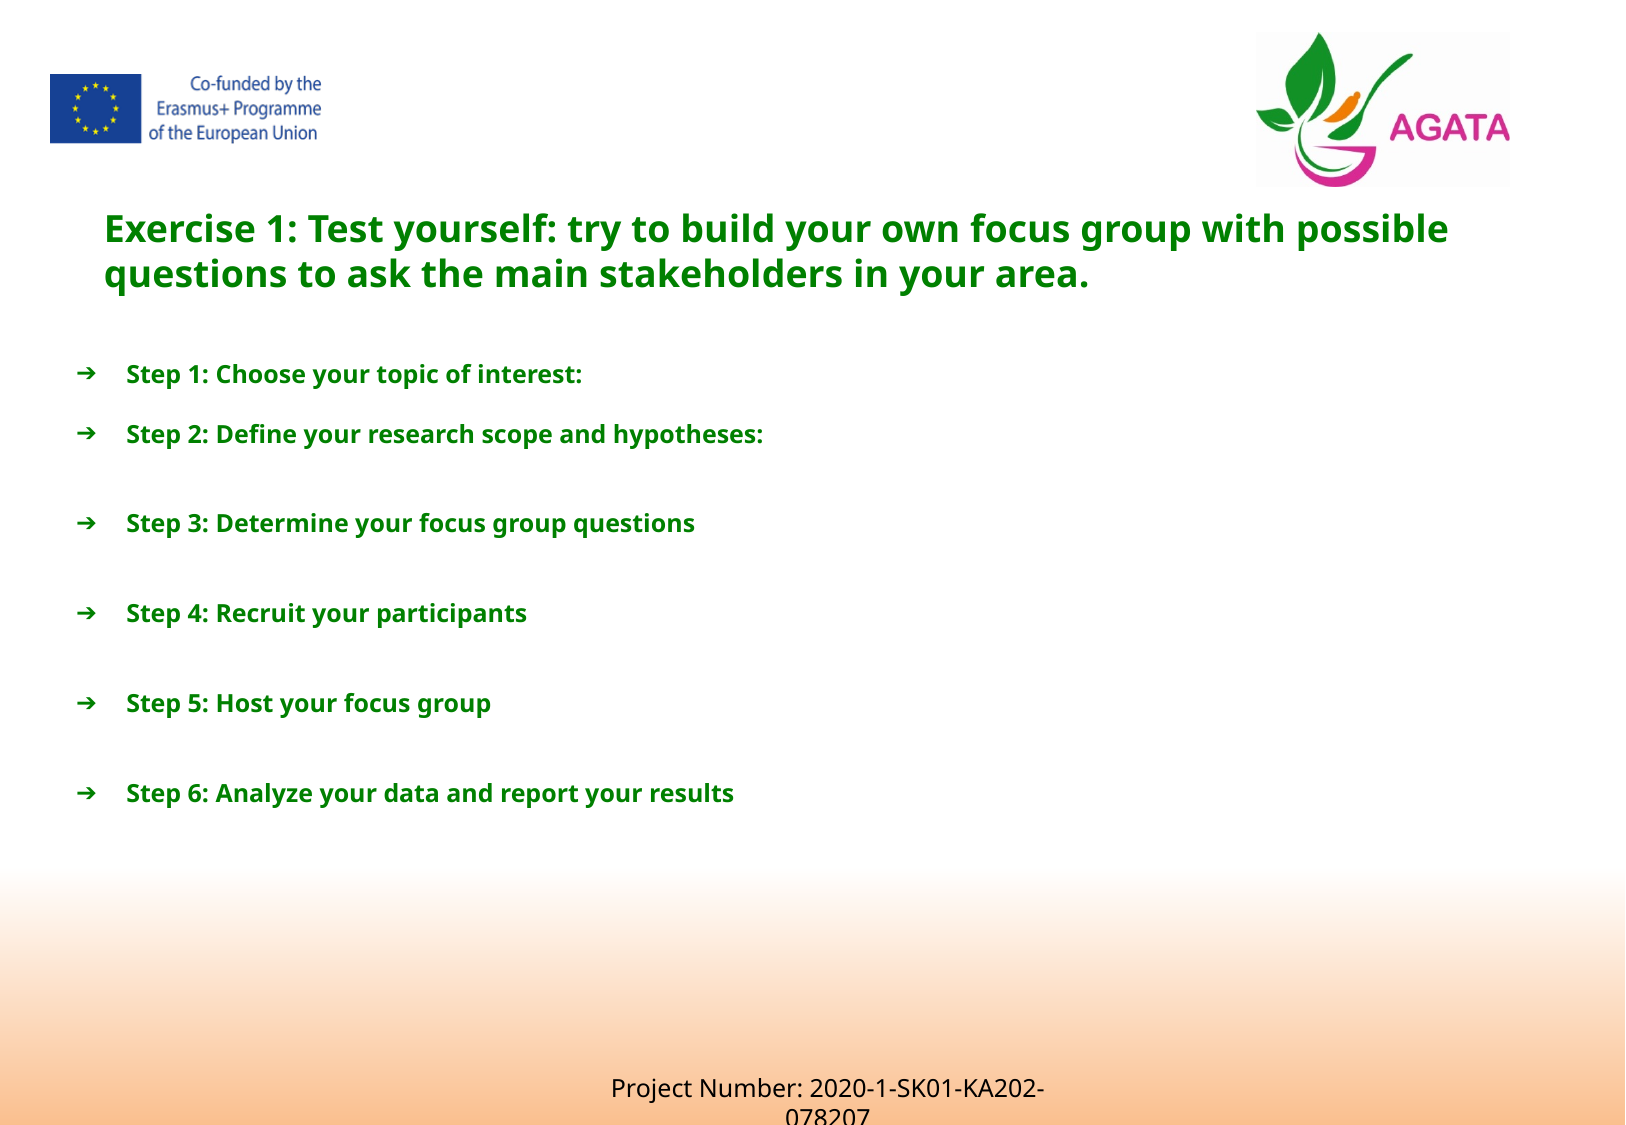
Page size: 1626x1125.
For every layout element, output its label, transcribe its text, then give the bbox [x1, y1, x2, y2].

list Step 1: Choose your topic of interest: Step 2: Define your research scope and hypotheses: Step 3: Determine your focus group questions Step 4: Recruit your participants Step 5: Host your focus group Step 6: Analyze your data and report your results [36, 350, 1589, 936]
picture [1256, 32, 1510, 187]
list Exercise 1: Test yourself: try to build your own focus group with possible questions to ask the main stakeholders in your area. [89, 197, 1536, 290]
picture [50, 74, 352, 144]
